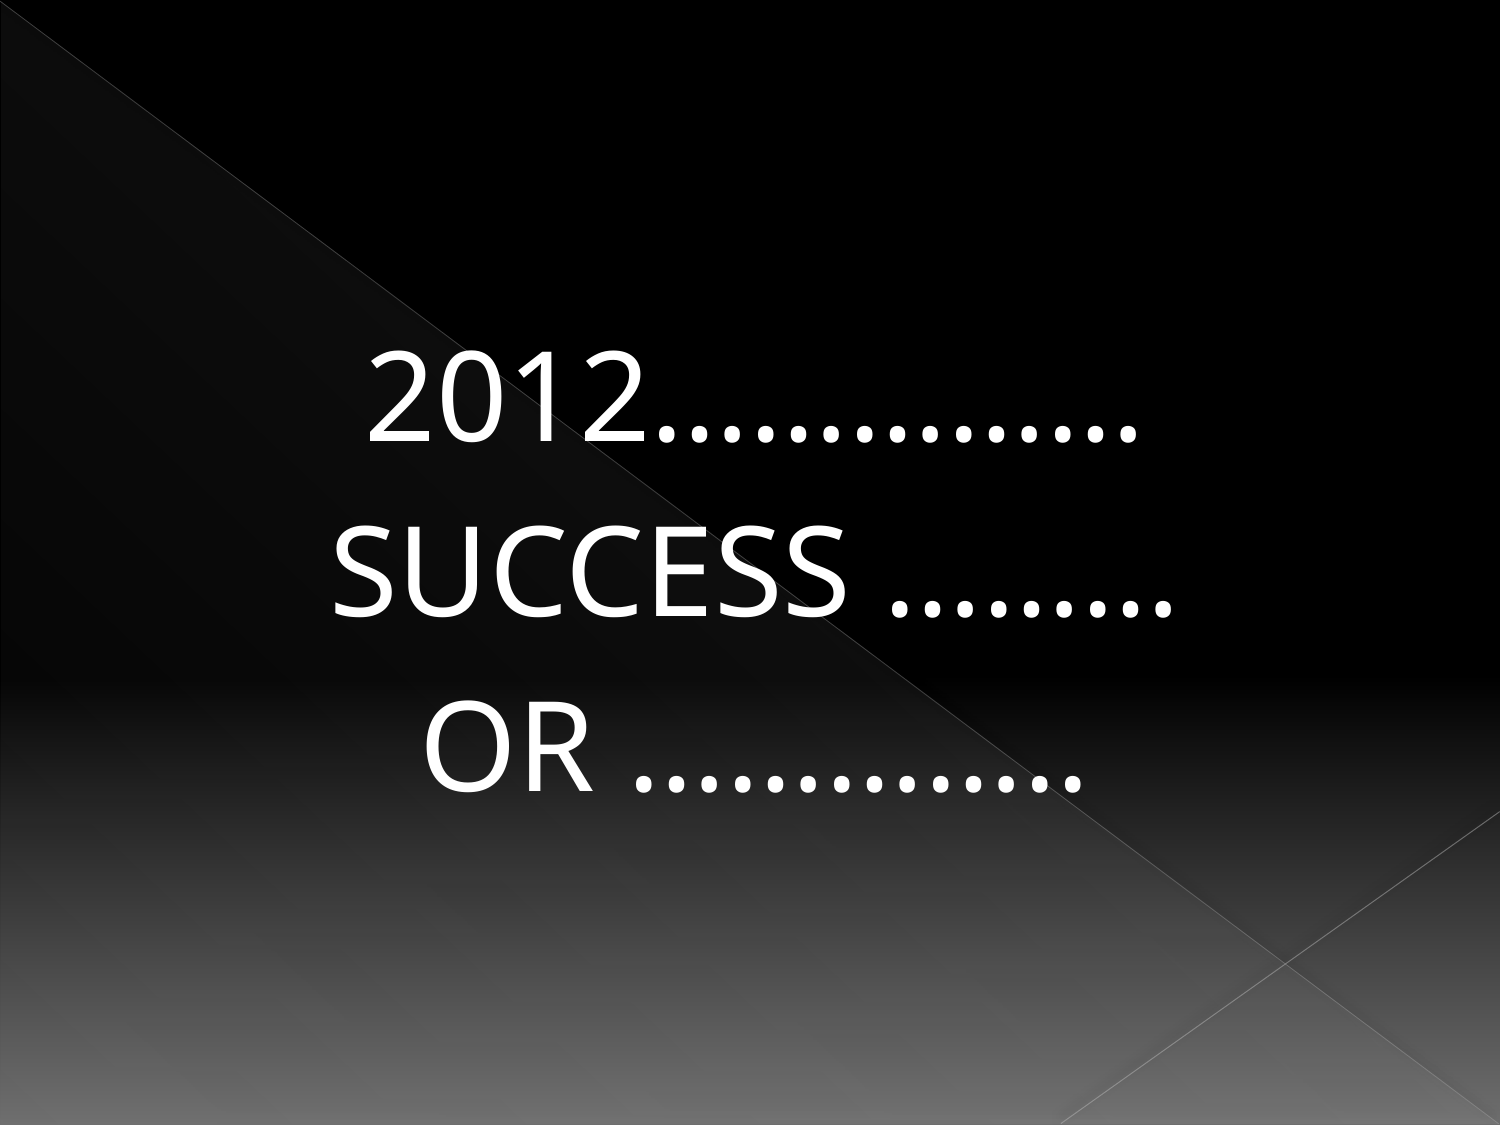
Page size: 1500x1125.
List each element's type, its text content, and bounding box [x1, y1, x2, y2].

list 2012…………… SUCCESS ……… OR ………….. [75, 308, 1425, 1059]
